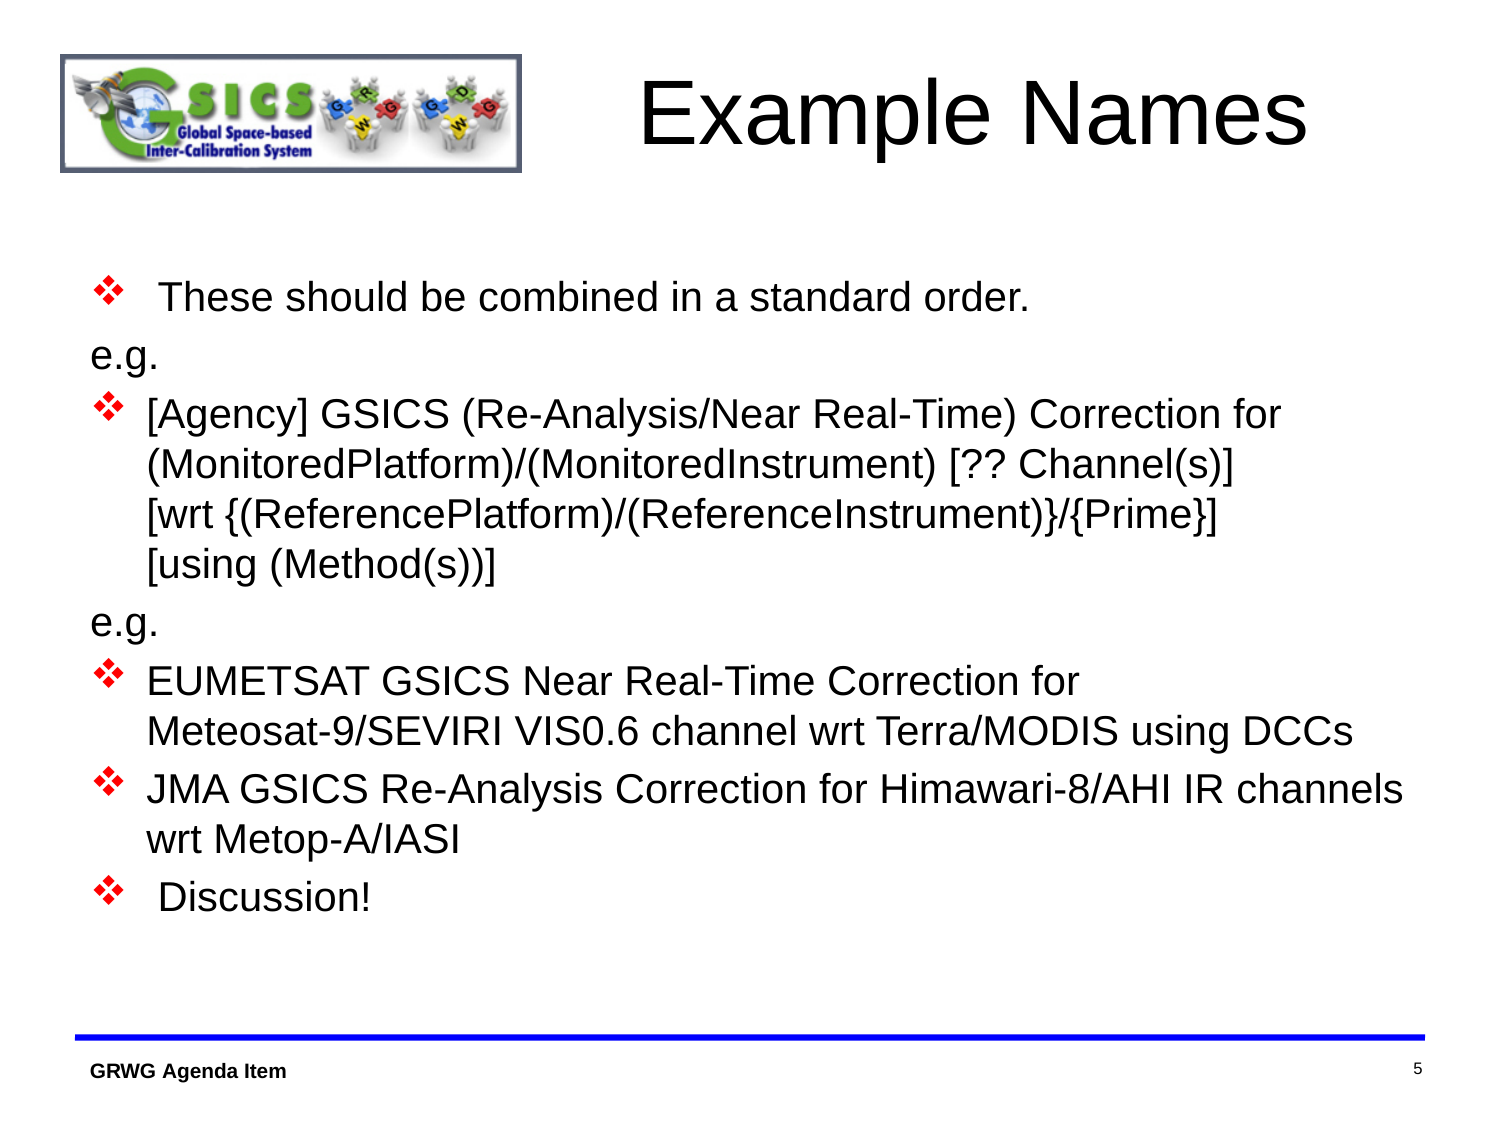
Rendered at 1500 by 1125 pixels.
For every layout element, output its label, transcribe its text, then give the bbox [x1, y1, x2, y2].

list These should be combined in a standard order. e.g. [Agency] GSICS (Re-Analysis/Near Real-Time) Correction for (MonitoredPlatform)/(MonitoredInstrument) [?? Channel(s)] [wrt {(ReferencePlatform)/(ReferenceInstrument)}/{Prime}] [using (Method(s))] e.g. EUMETSAT GSICS Near Real-Time Correction for Meteosat-9/SEVIRI VIS0.6 channel wrt Terra/MODIS using DCCs JMA GSICS Re-Analysis Correction for Himawari-8/AHI IR channels wrt Metop-A/IASI Discussion! [74, 262, 1426, 1006]
title Example Names [522, 45, 1425, 173]
picture [60, 54, 522, 173]
slide_number 5 [1087, 1049, 1438, 1104]
